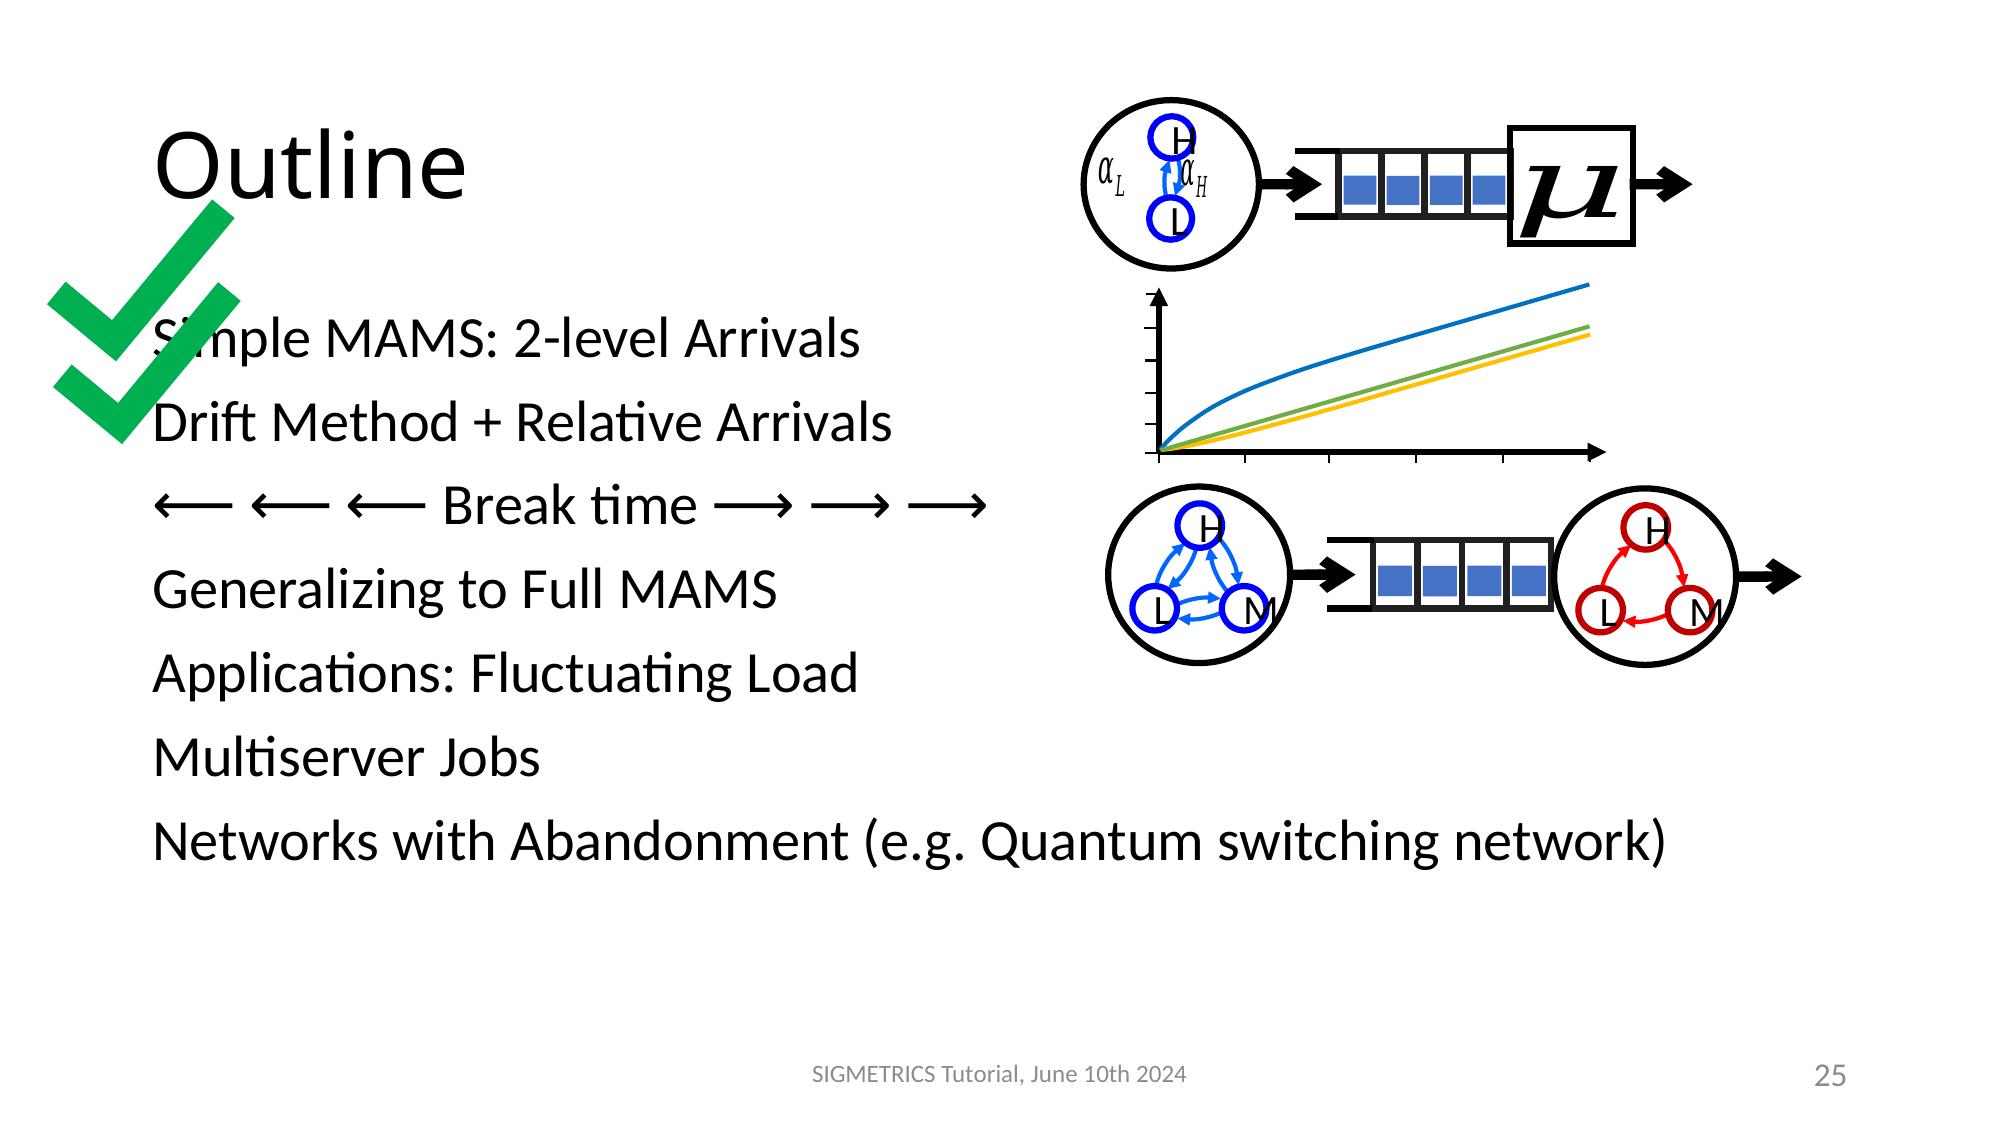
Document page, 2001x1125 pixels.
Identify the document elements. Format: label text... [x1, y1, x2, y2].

text_box [51, 280, 243, 446]
list Simple MAMS: 2-level Arrivals Drift Method + Relative Arrivals ⟵ ⟵ ⟵ Break time ⟶ ⟶ ⟶ Generalizing to Full MAMS Applications: Fluctuating Load Multiserver Jobs Networks with Abandonment (e.g. Quantum switching network) [137, 299, 1863, 1014]
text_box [1037, 429, 1802, 745]
text_box [45, 197, 237, 363]
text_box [1143, 284, 1607, 464]
title Outline [137, 59, 1863, 278]
slide_number 25 [1412, 1042, 1863, 1103]
footer SIGMETRICS Tutorial, June 10th 2024 [662, 1042, 1338, 1103]
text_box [1069, 98, 1693, 269]
